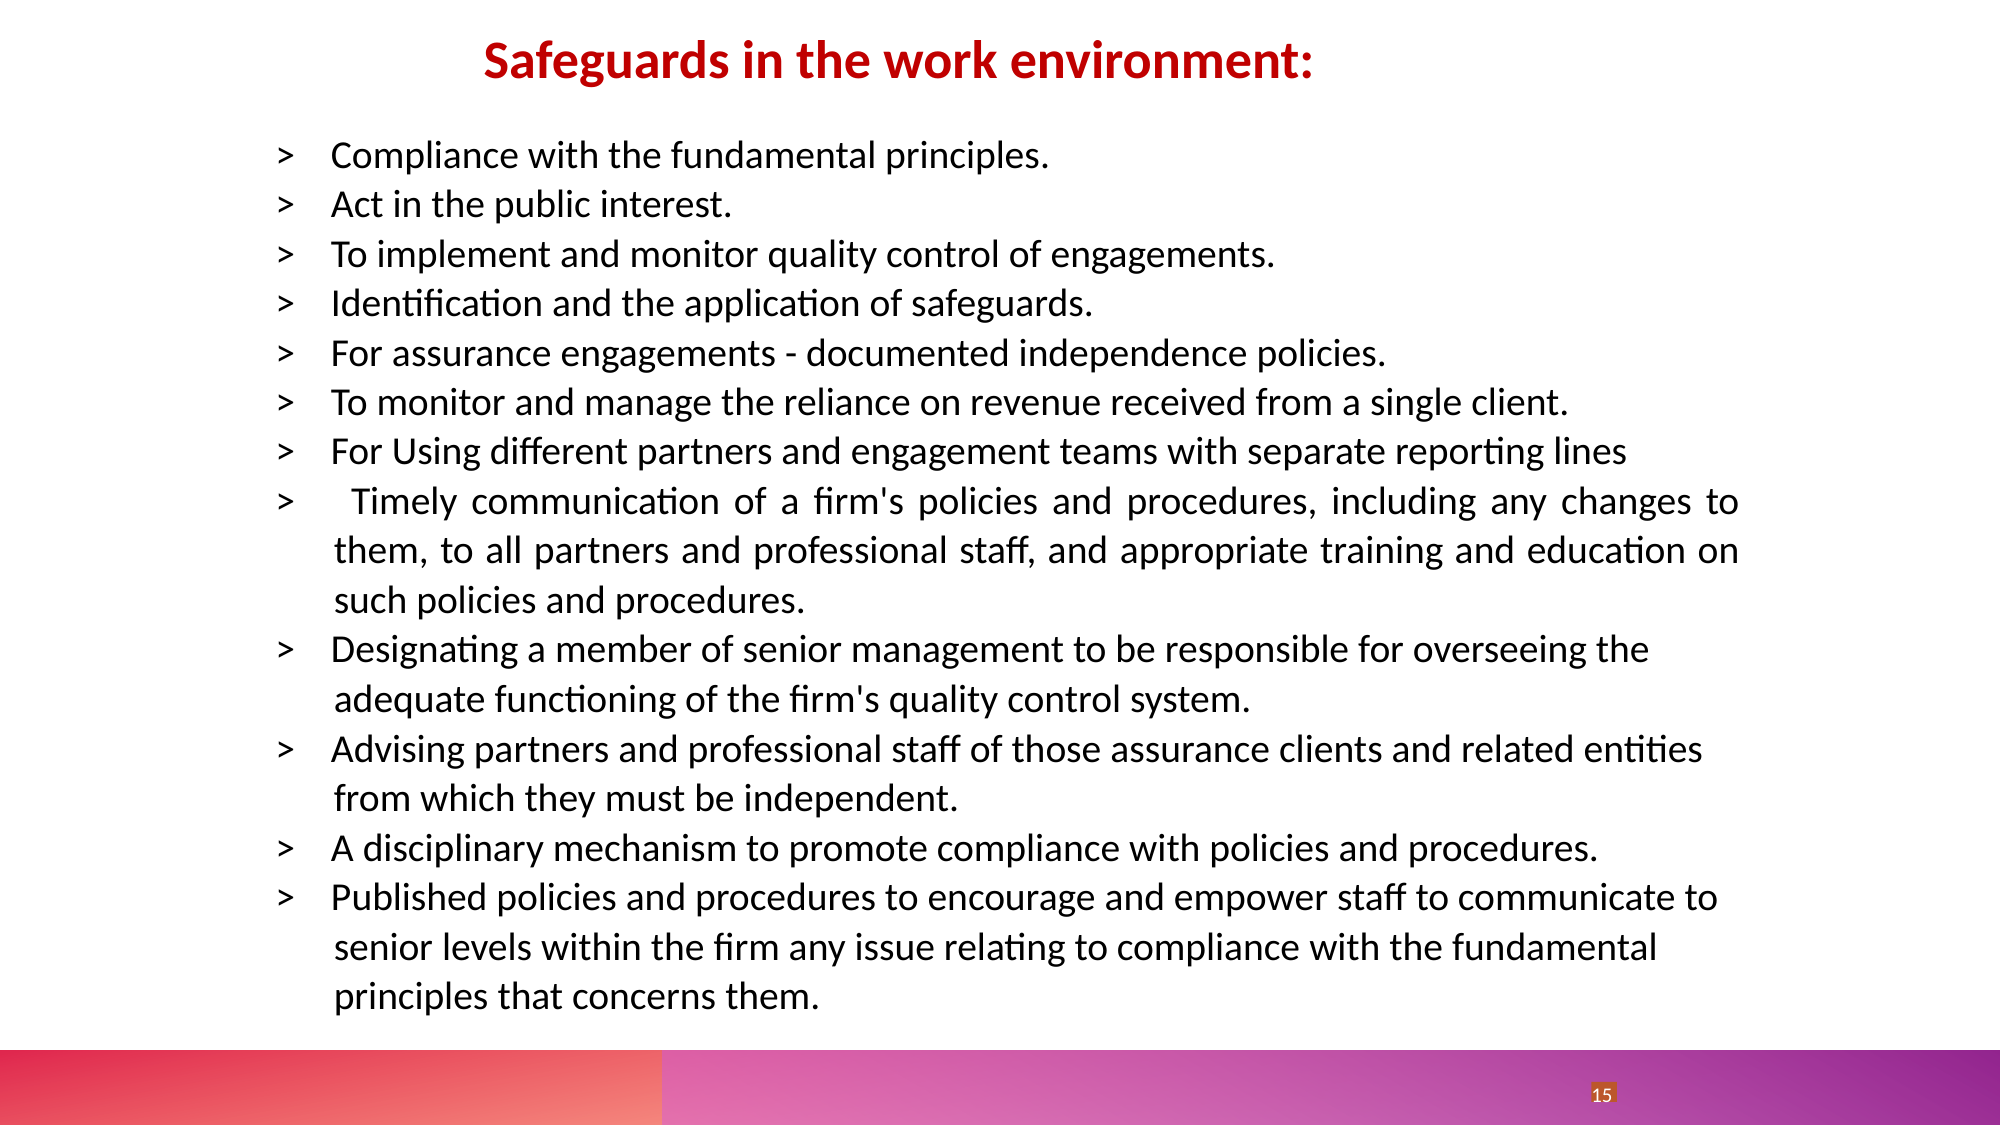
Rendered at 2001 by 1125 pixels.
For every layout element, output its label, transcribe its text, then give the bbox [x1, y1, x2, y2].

text_box > Compliance with the fundamental principles. > Act in the public interest. > To implement and monitor quality control of engagements. > Identification and the application of safeguards. > For assurance engagements - documented independence policies. > To monitor and manage the reliance on revenue received from a single client. > For Using different partners and engagement teams with separate reporting lines > Timely communication of a firm's policies and procedures, including any changes to them, to all partners and professional staff, and appropriate training and education on such policies and procedures. > Designating a member of senior management to be responsible for overseeing the adequate functioning of the firm's quality control system. > Advising partners and professional staff of those assurance clients and related entities from which they must be independent. > A disciplinary mechanism to promote compliance with policies and procedures. > Published policies and procedures to encourage and empower staff to communicate to senior levels within the firm any issue relating to compliance with the fundamental principles that concerns them. [275, 126, 1742, 1020]
text_box 15 [1591, 1081, 1617, 1102]
text_box Safeguards in the work environment: [483, 24, 1382, 81]
